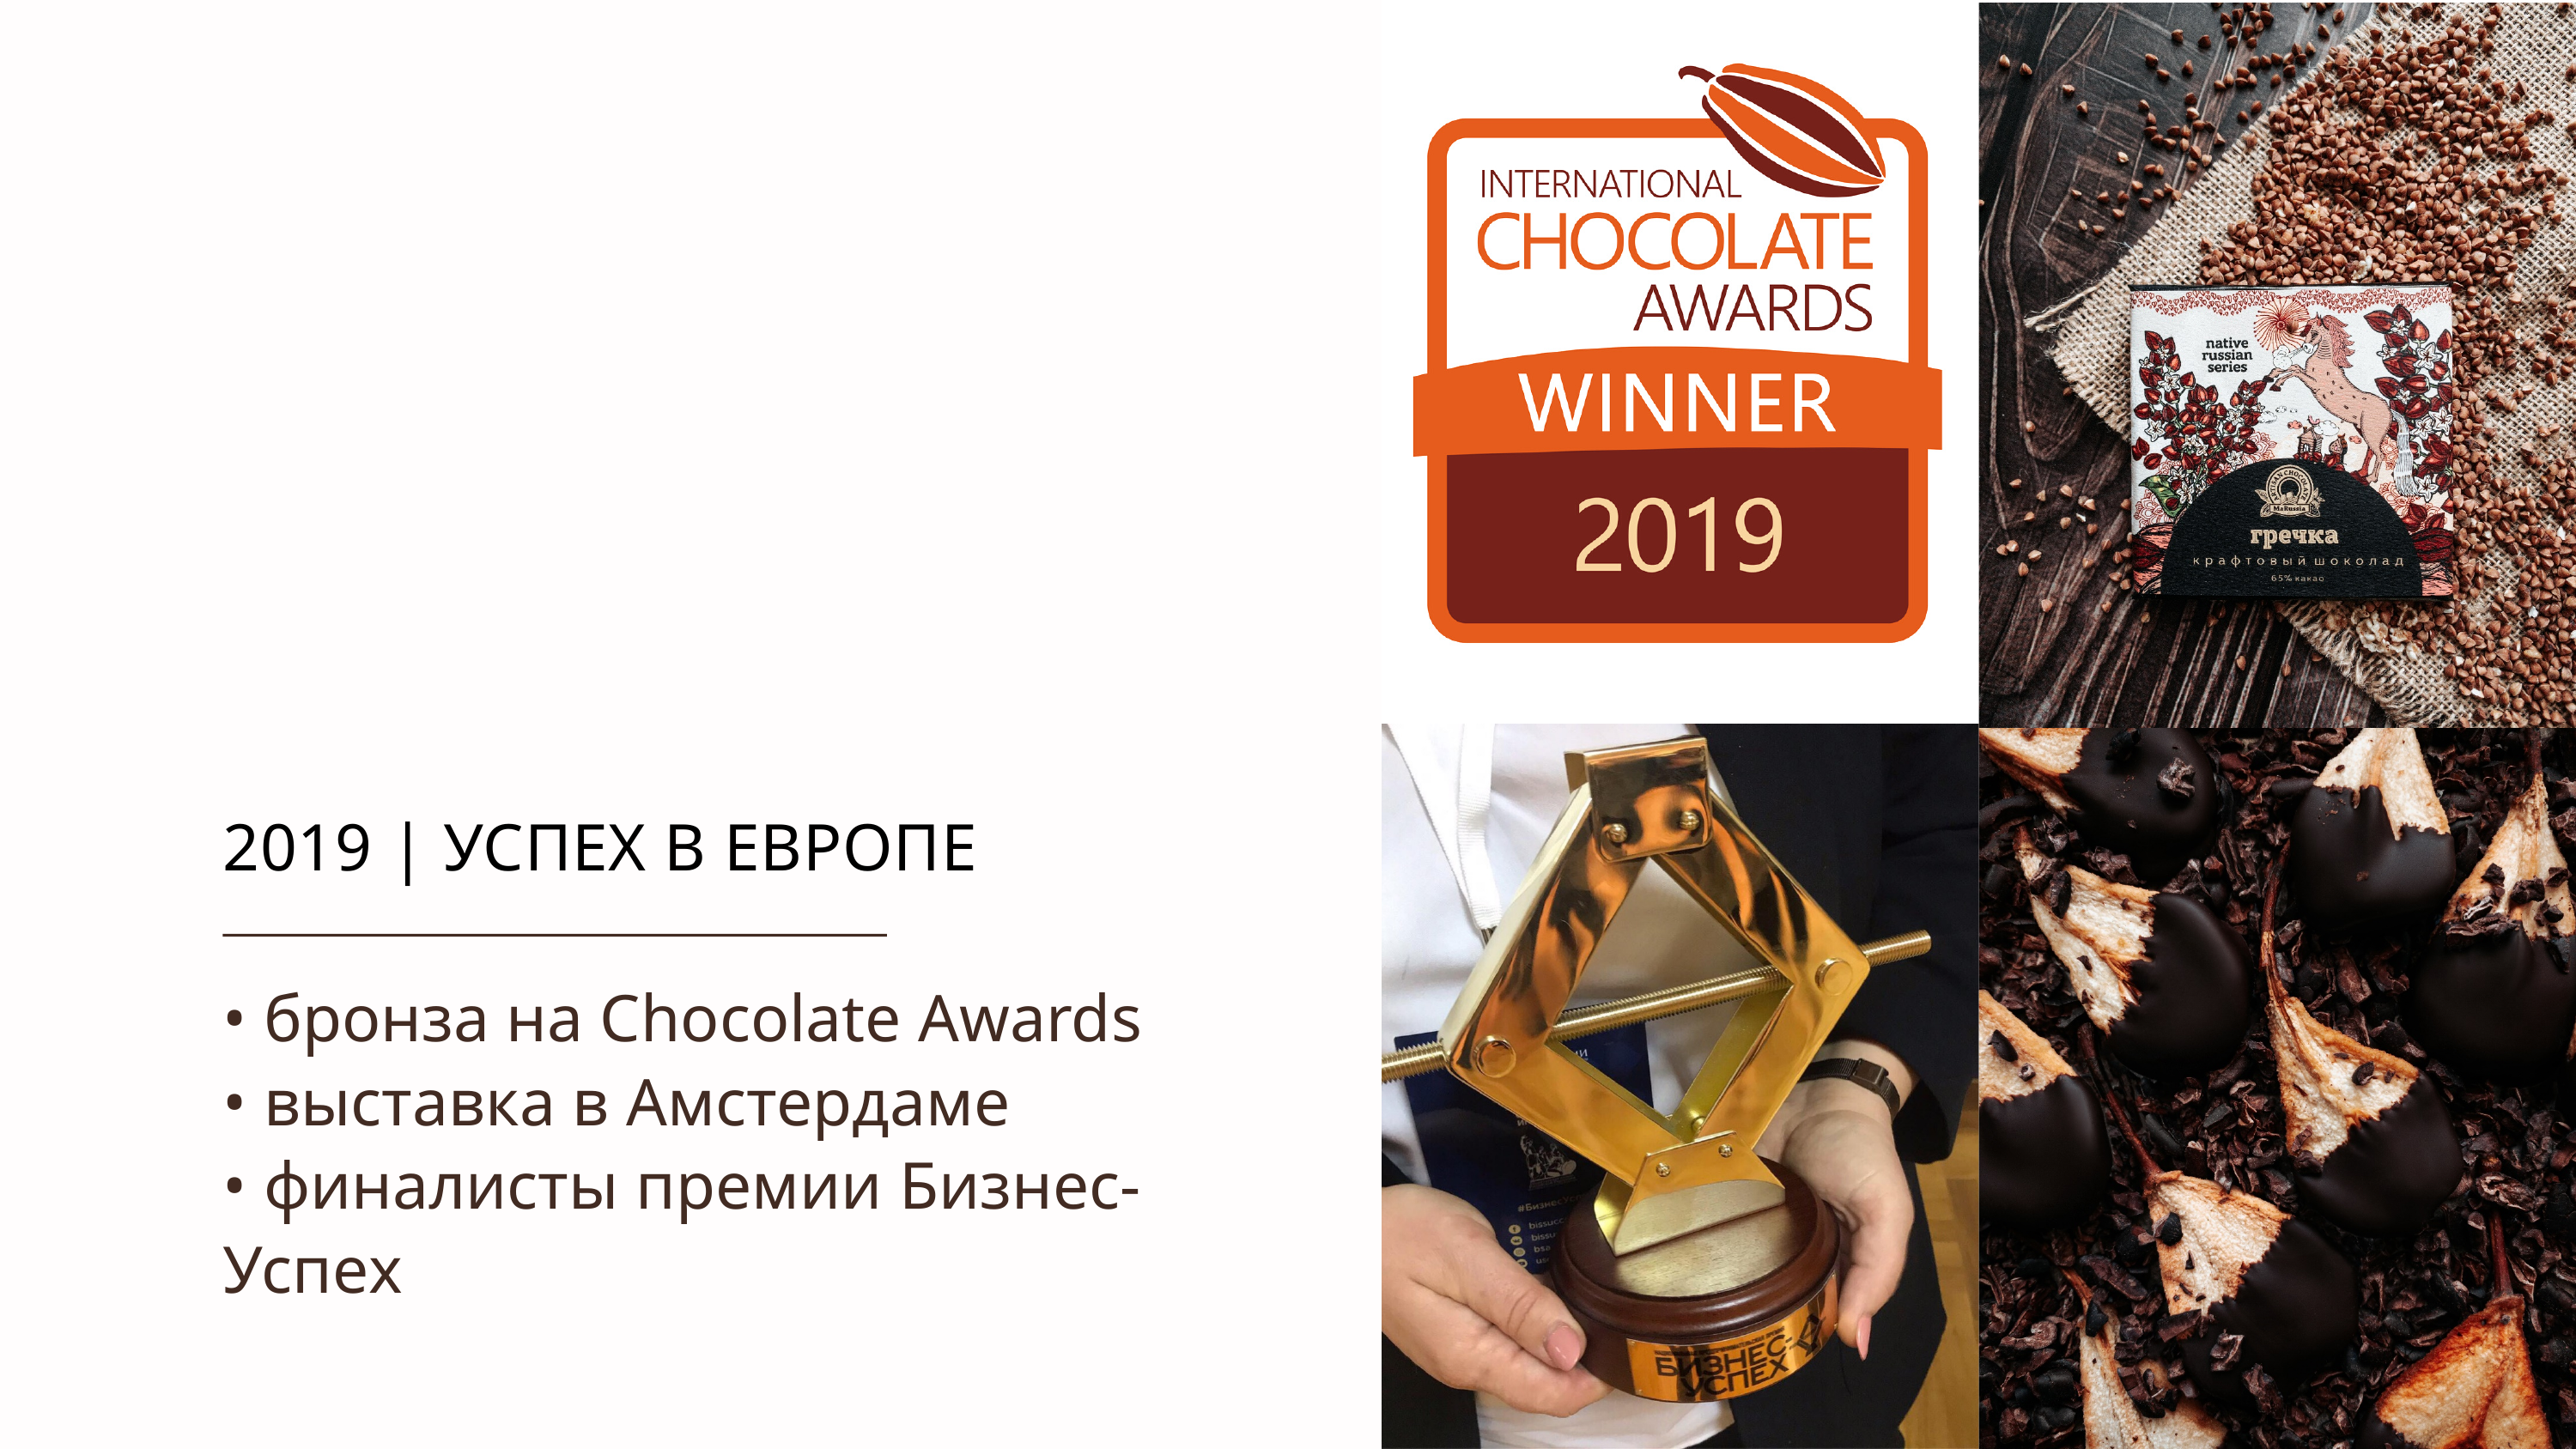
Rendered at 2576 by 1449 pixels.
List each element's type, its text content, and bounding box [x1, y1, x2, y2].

text_box 2019 | УСПЕХ В ЕВРОПЕ [222, 787, 1118, 884]
picture [1381, 0, 2576, 1449]
text_box • бронза на Chocolate Awards • выставка в Амстердаме • финалисты премии Бизнес-Успех [222, 971, 1288, 1307]
text_box [222, 933, 887, 937]
